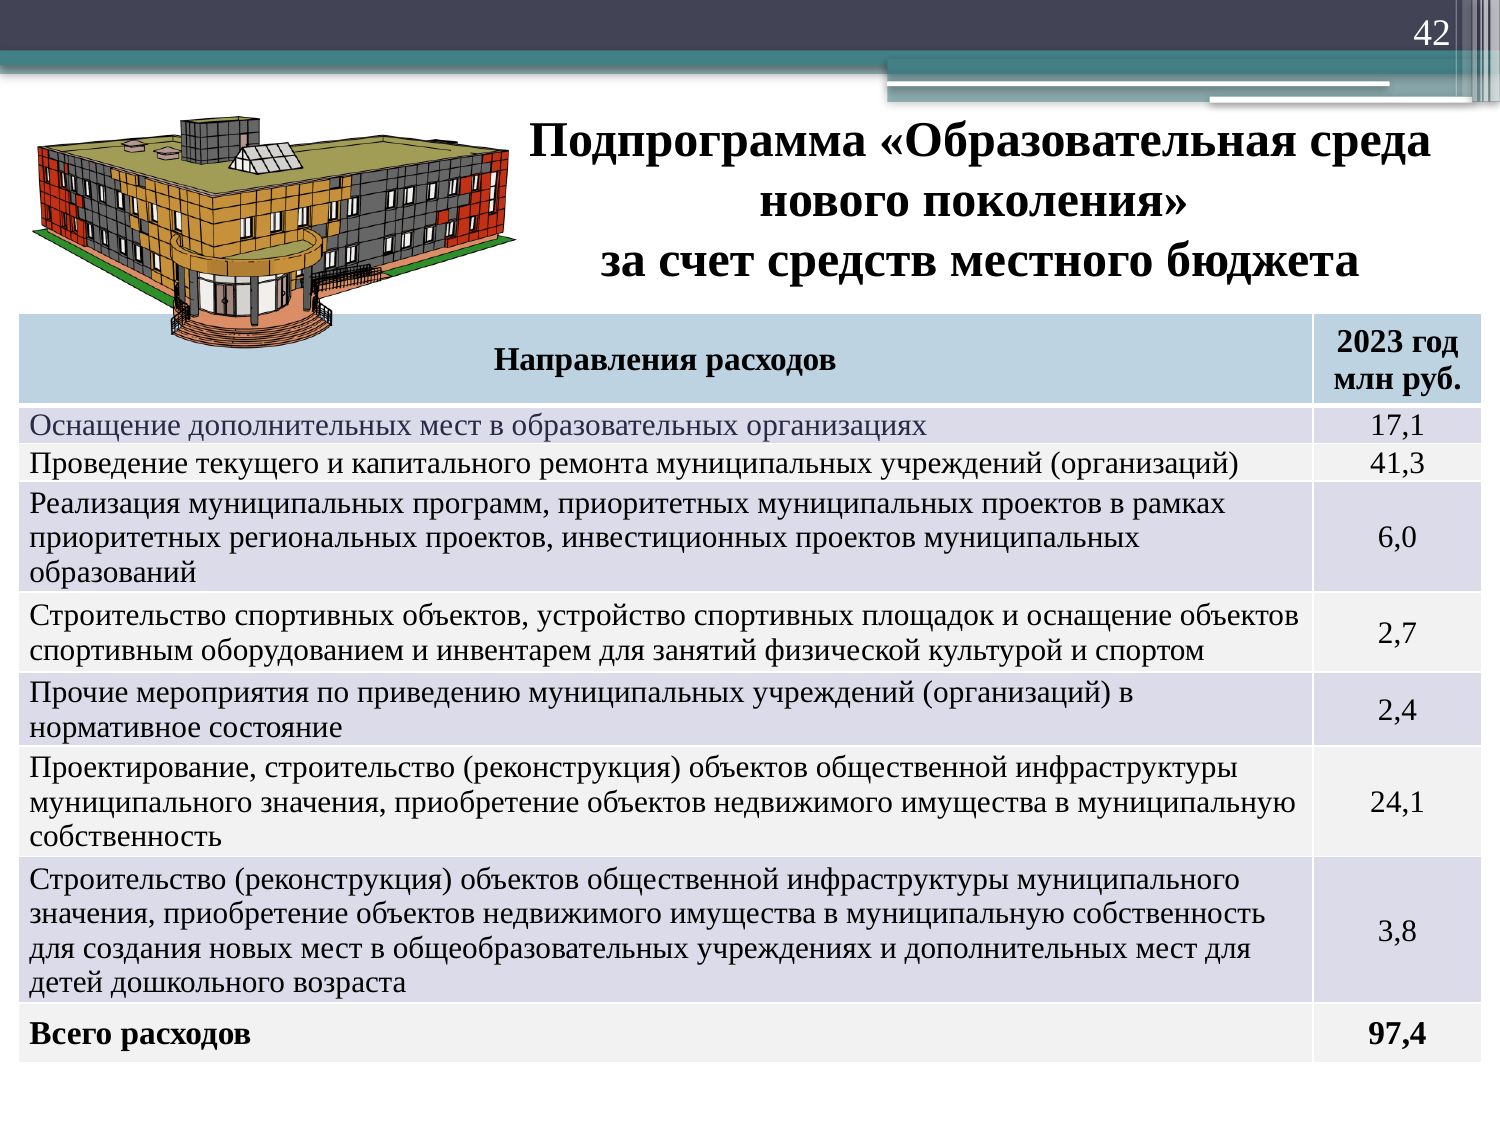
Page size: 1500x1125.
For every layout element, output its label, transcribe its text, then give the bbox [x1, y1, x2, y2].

table_cell Строительство (реконструкция) объектов общественной инфраструктуры муниципального значения, приобретение объектов недвижимого имущества в муниципальную собственность для создания новых мест в общеобразовательных учреждениях и дополнительных мест для детей дошкольного возраста [19, 857, 1312, 1002]
table_cell Прочие мероприятия по приведению муниципальных учреждений (организаций) в нормативное состояние [19, 673, 1312, 745]
slide_number 42 [1340, 0, 1466, 61]
table_cell 6,0 [1314, 482, 1481, 591]
table_cell Строительство спортивных объектов, устройство спортивных площадок и оснащение объектов спортивным оборудованием и инвентарем для занятий физической культурой и спортом [19, 593, 1312, 671]
table_cell Оснащение дополнительных мест в образовательных организациях [532, 408, 1312, 443]
table_header 2023 год млн руб. [1314, 314, 1481, 403]
table_cell 97,4 [1314, 1004, 1481, 1062]
table_cell 2,4 [1314, 673, 1481, 745]
table_cell Проектирование, строительство (реконструкция) объектов общественной инфраструктуры муниципального значения, приобретение объектов недвижимого имущества в муниципальную собственность [19, 747, 1312, 856]
table_cell 3,8 [1314, 857, 1481, 1002]
table_cell Реализация муниципальных программ, приоритетных муниципальных проектов в рамках приоритетных региональных проектов, инвестиционных проектов муниципальных образований [19, 482, 1312, 591]
table_cell Всего расходов [19, 1004, 1312, 1062]
title Подпрограмма «Образовательная среда нового поколения» за счет средств местного бюджета [544, 90, 1483, 303]
table_cell 24,1 [1314, 747, 1481, 856]
table_header Направления расходов [544, 314, 1312, 403]
table_cell 2,7 [1314, 593, 1481, 671]
table_cell Проведение текущего и капитального ремонта муниципальных учреждений (организаций) [19, 444, 1312, 480]
picture [0, 18, 538, 433]
table_cell 17,1 [1314, 408, 1481, 443]
table_cell 41,3 [1314, 444, 1481, 480]
